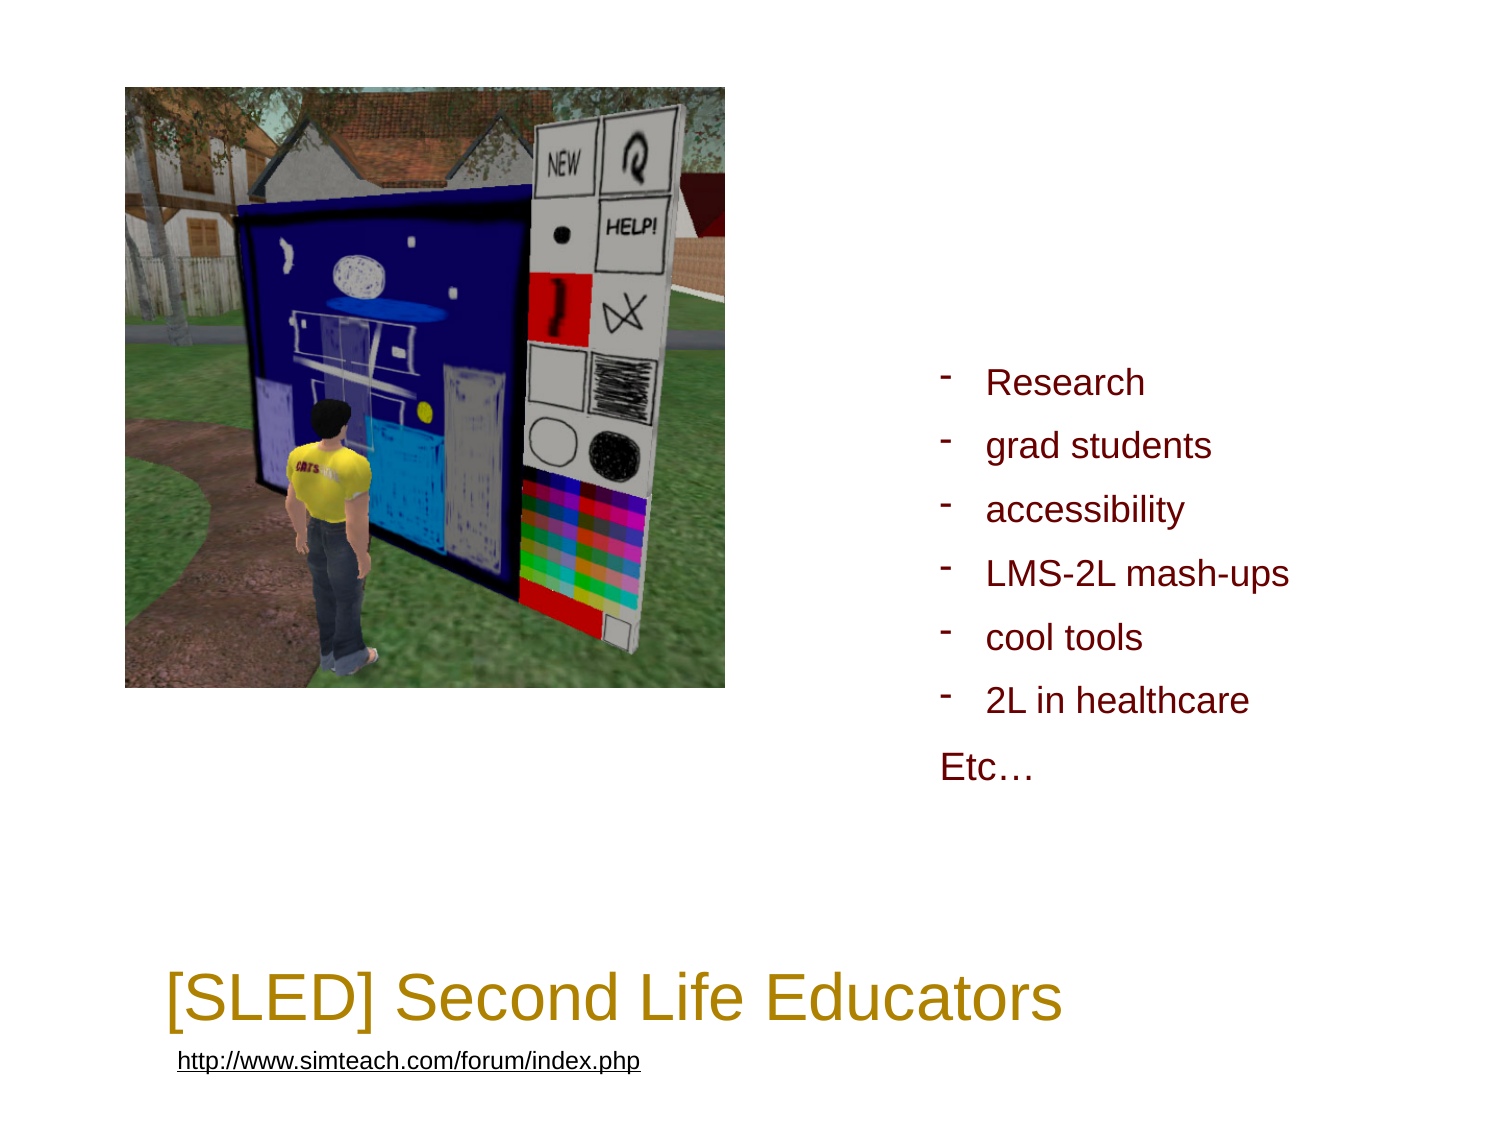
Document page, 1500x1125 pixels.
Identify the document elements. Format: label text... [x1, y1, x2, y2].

picture [124, 87, 725, 688]
text_box Research grad students accessibility LMS-2L mash-ups cool tools 2L in healthcare Etc… [924, 350, 1375, 796]
text_box http://www.simteach.com/forum/index.php [162, 1037, 664, 1083]
text_box [SLED] Second Life Educators [150, 946, 1081, 1042]
